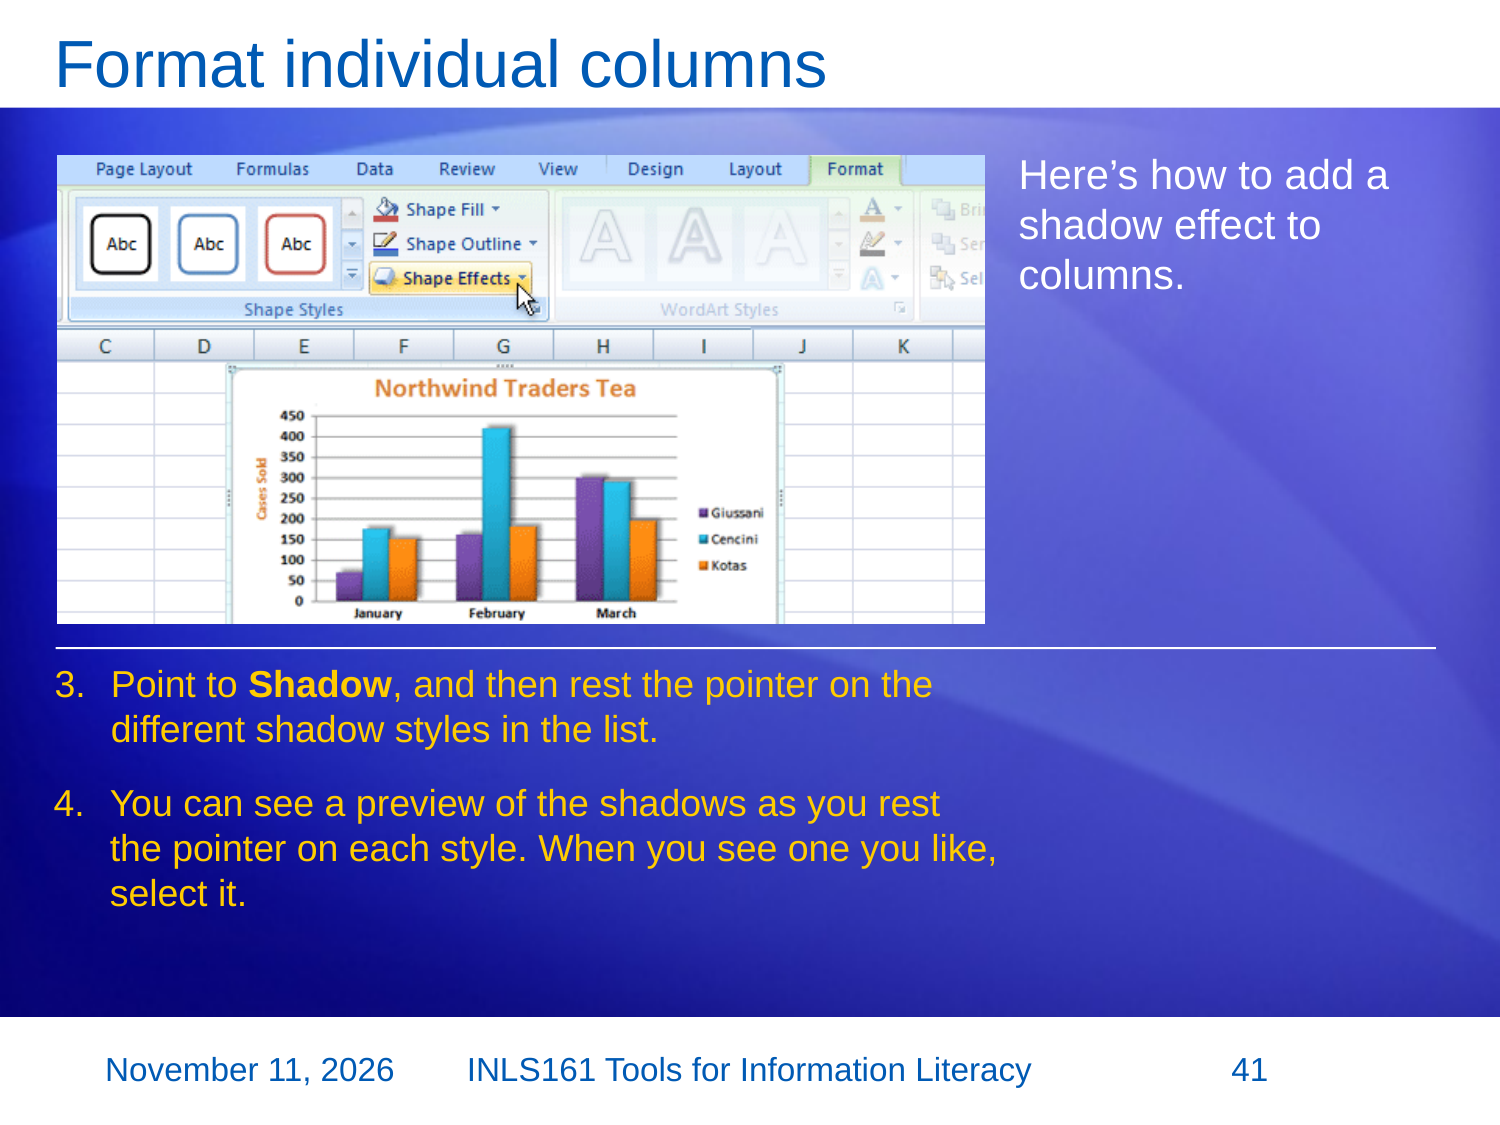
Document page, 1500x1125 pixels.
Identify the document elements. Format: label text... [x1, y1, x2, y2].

slide_number 41 [1074, 1016, 1426, 1096]
footer INLS161 Tools for Information Literacy [445, 1016, 1055, 1096]
picture [0, 108, 1500, 1017]
title Format individual columns [39, 10, 1500, 112]
text_box You can see a preview of the shadows as you rest the pointer on each style. When you see one you like, select it. [38, 771, 1017, 922]
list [57, 155, 985, 624]
text_box Point to Shadow, and then rest the pointer on the different shadow styles in the list. [39, 652, 1018, 758]
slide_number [74, 1016, 426, 1096]
text_box Here’s how to add a shadow effect to columns. [1003, 140, 1454, 594]
